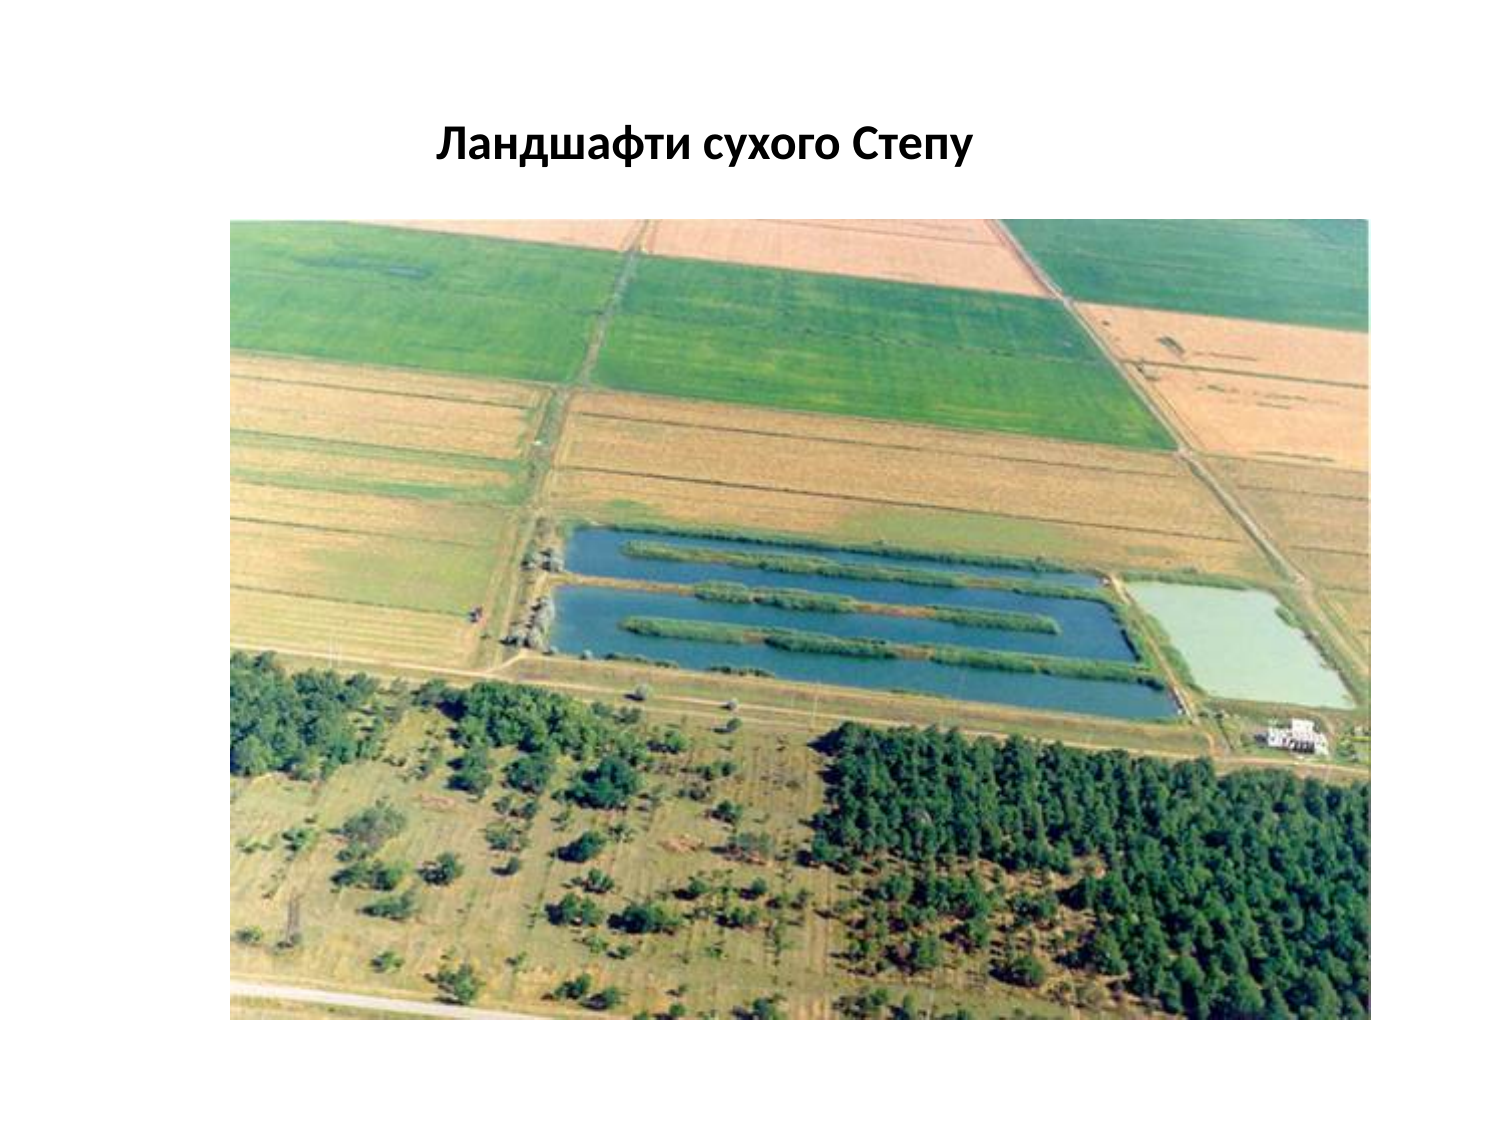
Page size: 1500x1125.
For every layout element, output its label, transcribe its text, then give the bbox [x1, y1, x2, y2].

text_box Ландшафти сухого Степу [383, 101, 1038, 177]
picture [229, 219, 1372, 1021]
